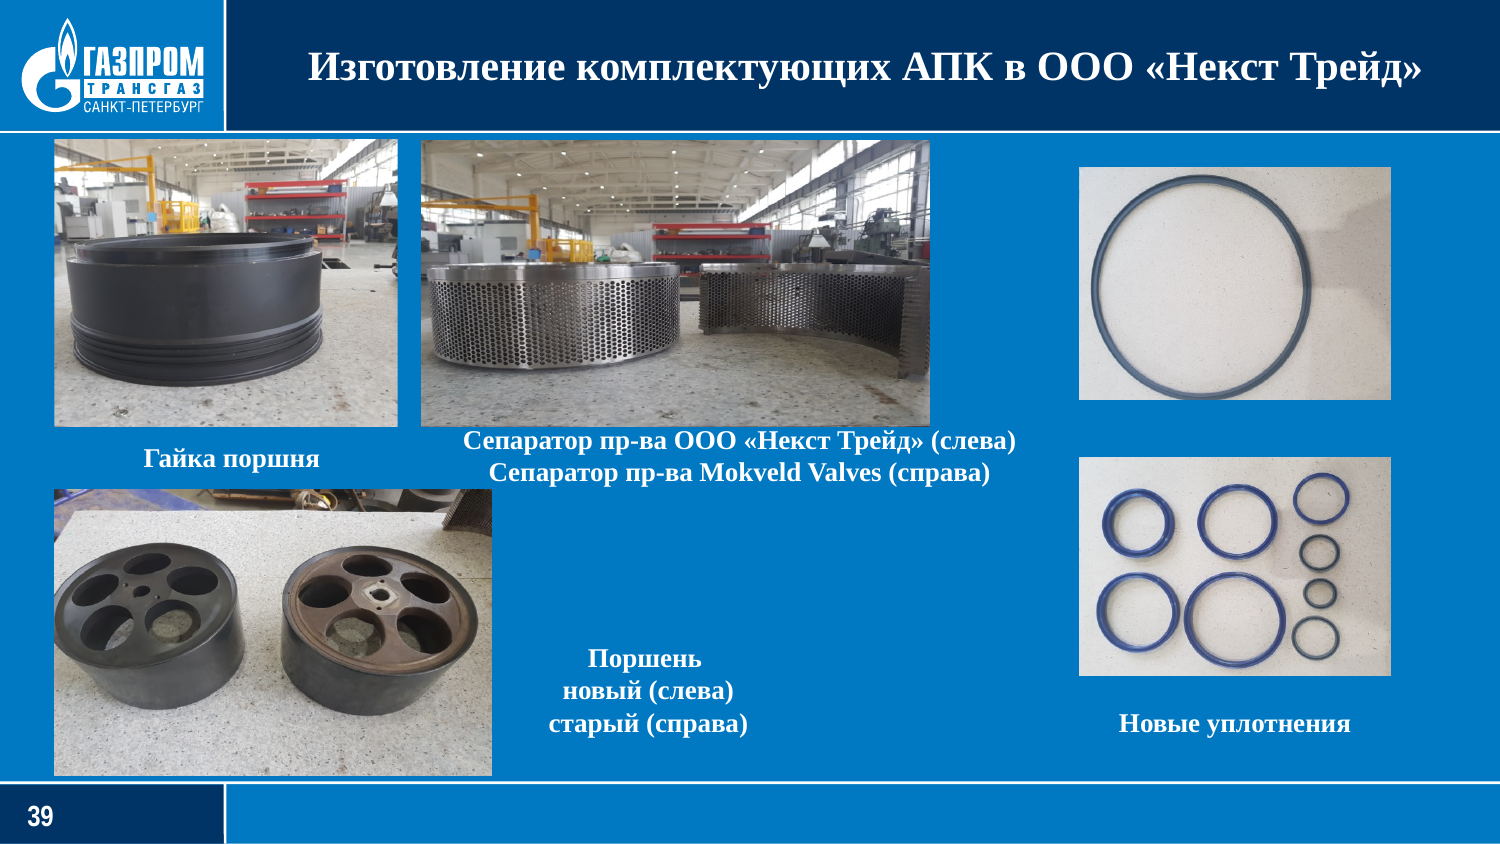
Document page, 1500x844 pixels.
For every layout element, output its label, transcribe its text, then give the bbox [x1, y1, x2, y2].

picture [421, 140, 930, 427]
picture [1078, 167, 1391, 400]
text_box Сепаратор пр-ва ООО «Некст Трейд» (слева) Сепаратор пр-ва Mokveld Valves (справа) [441, 414, 1038, 495]
text_box Новые уплотнения [1028, 697, 1441, 745]
picture [54, 489, 492, 776]
text_box Поршень новый (слева) старый (справа) [496, 632, 806, 745]
text_box Изготовление комплектующих АПК в ООО «Некст Трейд» [231, 31, 1500, 96]
text_box Гайка поршня [78, 435, 386, 481]
picture [54, 138, 398, 427]
picture [1078, 457, 1391, 676]
